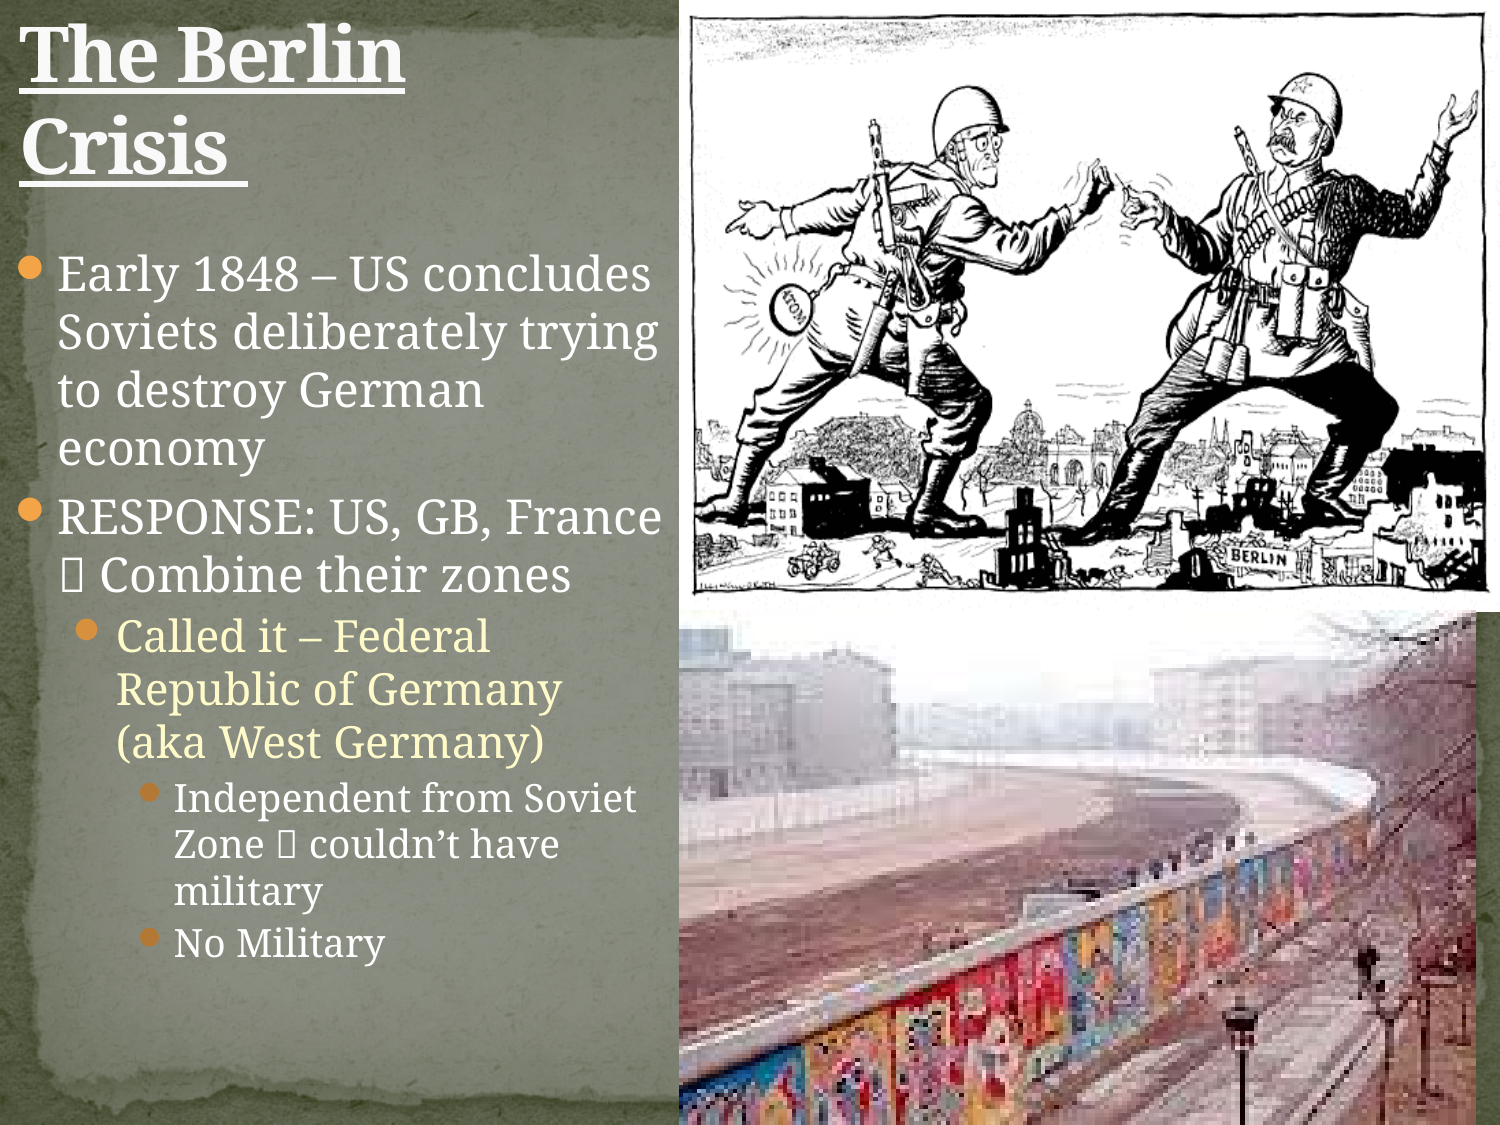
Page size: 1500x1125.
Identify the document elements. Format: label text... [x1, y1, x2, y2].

title The Berlin Crisis [4, 0, 636, 198]
picture [679, 0, 1500, 1125]
list Early 1848 – US concludes Soviets deliberately trying to destroy German economy RESPONSE: US, GB, France  Combine their zones Called it – Federal Republic of Germany (aka West Germany) Independent from Soviet Zone  couldn’t have military No Military [0, 236, 669, 987]
